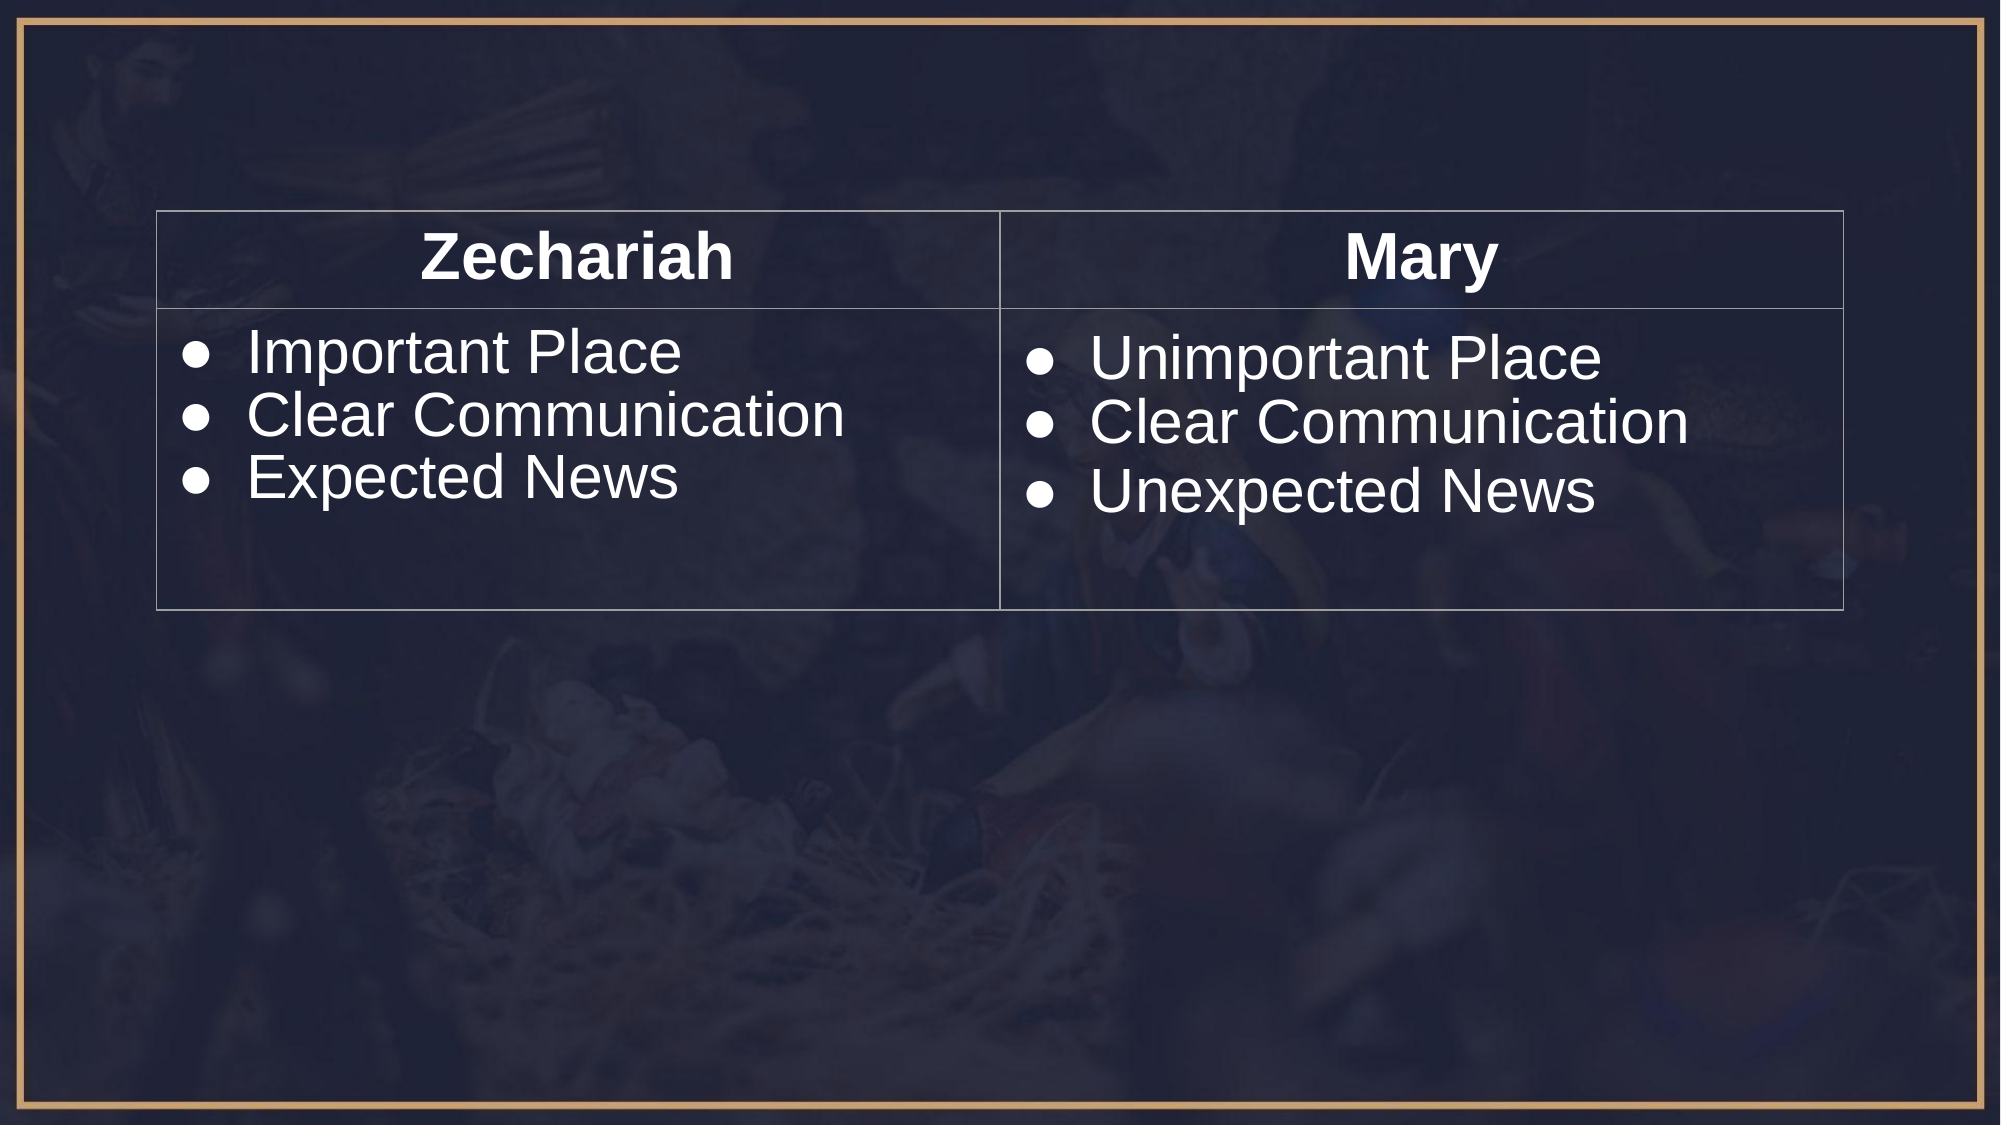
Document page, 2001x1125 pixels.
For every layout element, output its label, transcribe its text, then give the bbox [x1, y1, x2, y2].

table_header Mary [1001, 212, 1843, 308]
table_cell Unimportant Place Clear Communication Unexpected News [1001, 309, 1843, 609]
picture [0, 0, 2001, 1125]
table_header Zechariah [157, 212, 999, 308]
list [59, 61, 1940, 1073]
table_cell Important Place Clear Communication Expected News [157, 309, 999, 609]
